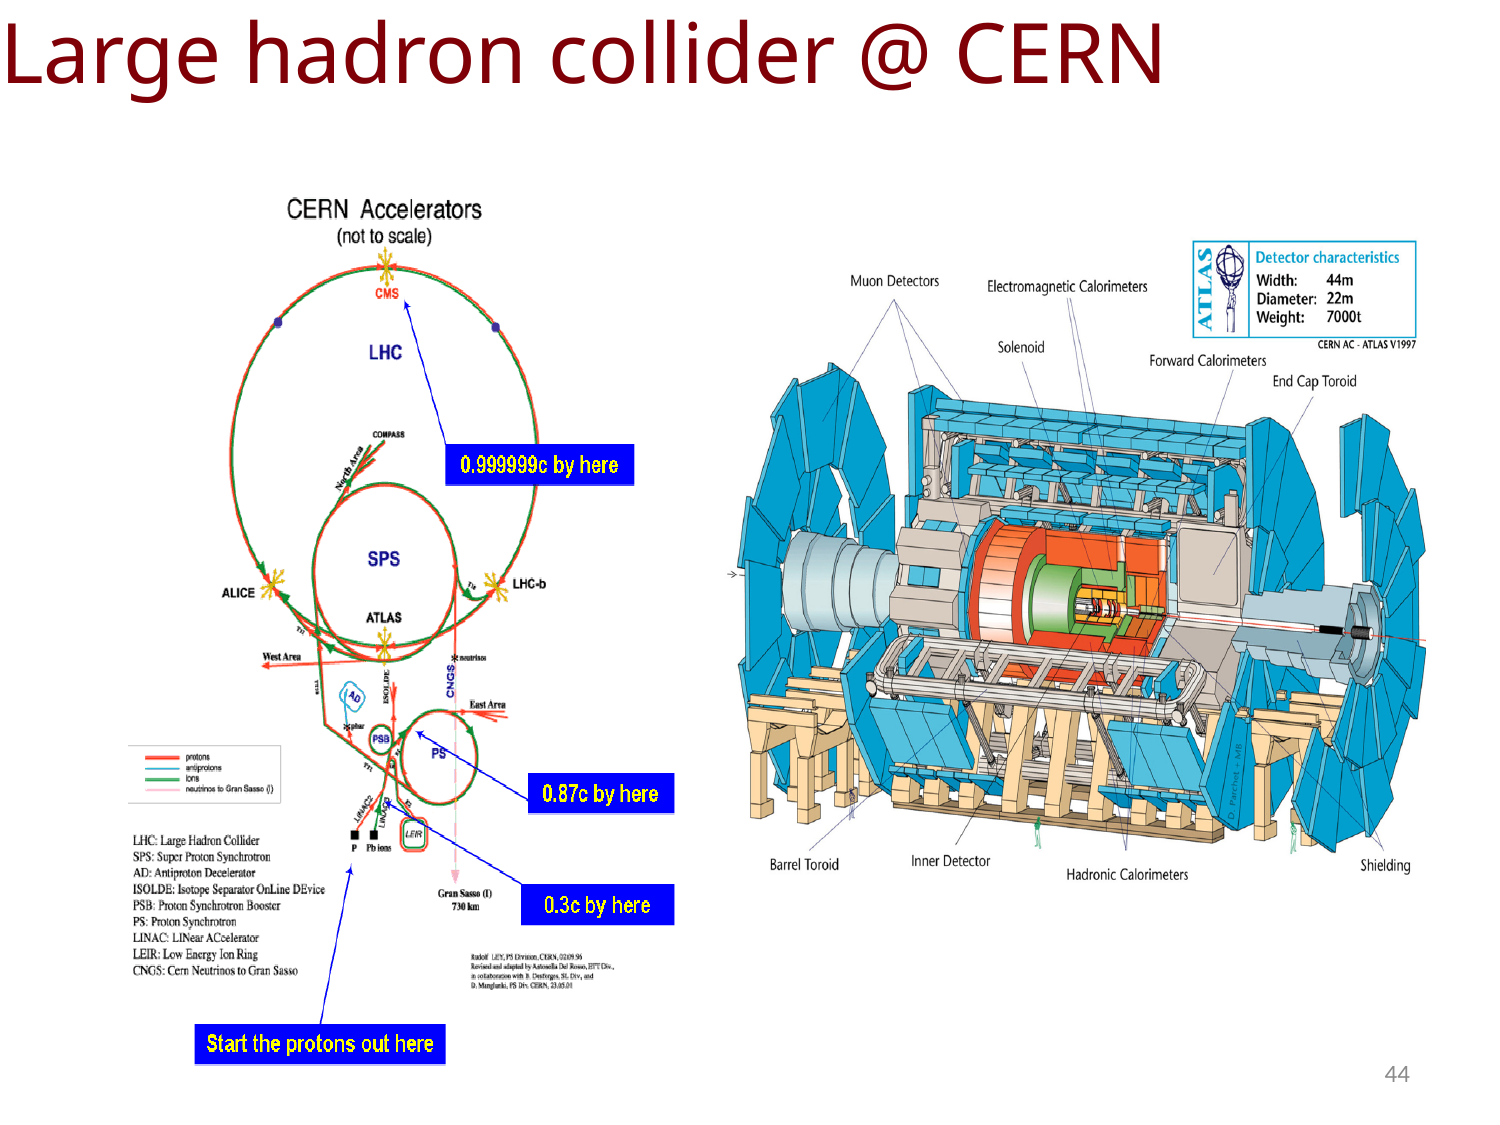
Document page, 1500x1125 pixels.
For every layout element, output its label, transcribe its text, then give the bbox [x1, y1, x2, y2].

picture [1419, 552, 1426, 647]
picture [1371, 503, 1379, 580]
picture [127, 191, 676, 1066]
text_box Large hadron collider @ CERN [0, 0, 1497, 157]
picture [714, 237, 1426, 901]
slide_number 44 [1074, 1042, 1425, 1103]
